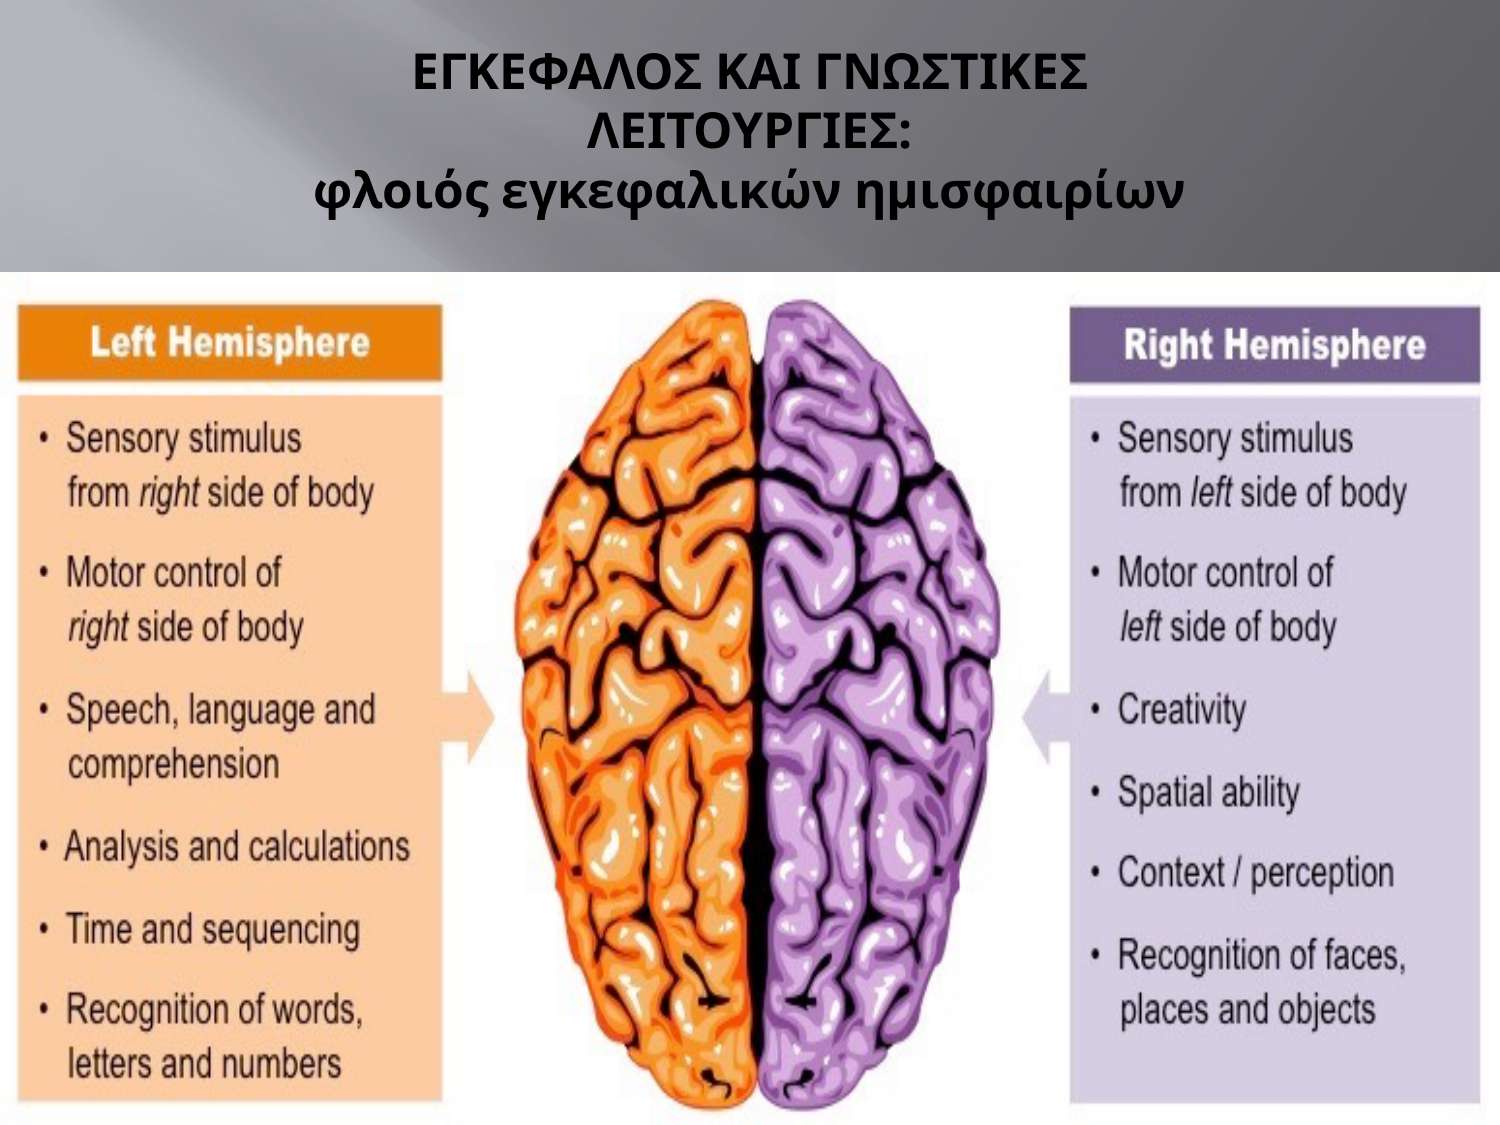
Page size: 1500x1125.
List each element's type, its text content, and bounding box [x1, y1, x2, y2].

picture [0, 272, 1500, 1125]
title ΕΓΚΕΦΑΛΟΣ ΚΑΙ ΓΝΩΣΤΙΚΕΣ ΛΕΙΤΟΥΡΓΙΕΣ: φλοιός εγκεφαλικών ημισφαιρίων [274, 31, 1226, 227]
